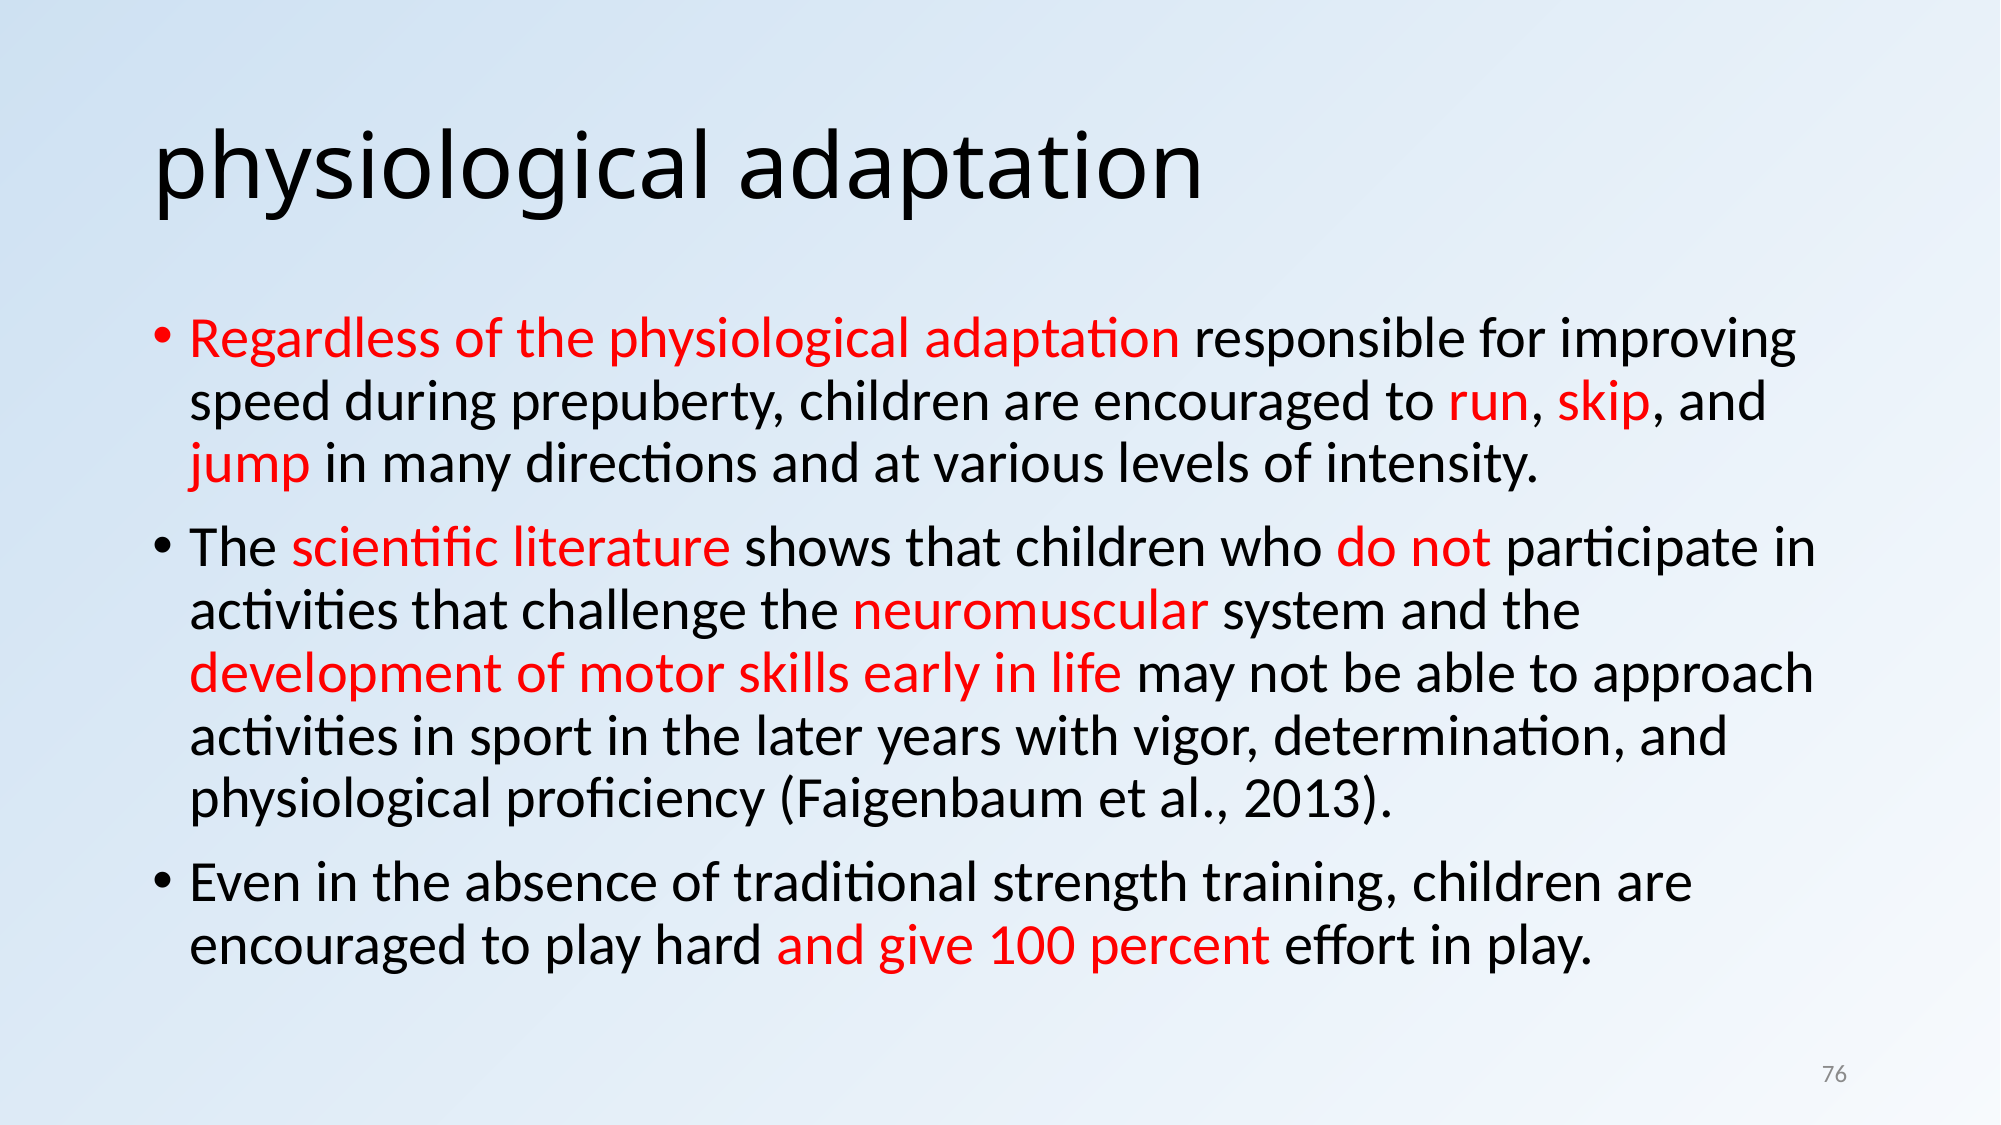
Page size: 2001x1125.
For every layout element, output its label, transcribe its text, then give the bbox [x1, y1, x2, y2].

title physiological adaptation [137, 59, 1863, 278]
slide_number 76 [1412, 1042, 1863, 1103]
list Regardless of the physiological adaptation responsible for improving speed during prepuberty, children are encouraged to run, skip, and jump in many directions and at various levels of intensity. The scientific literature shows that children who do not participate in activities that challenge the neuromuscular system and the development of motor skills early in life may not be able to approach activities in sport in the later years with vigor, determination, and physiological proficiency (Faigenbaum et al., 2013). Even in the absence of traditional strength training, children are encouraged to play hard and give 100 percent effort in play. [137, 299, 1863, 1014]
